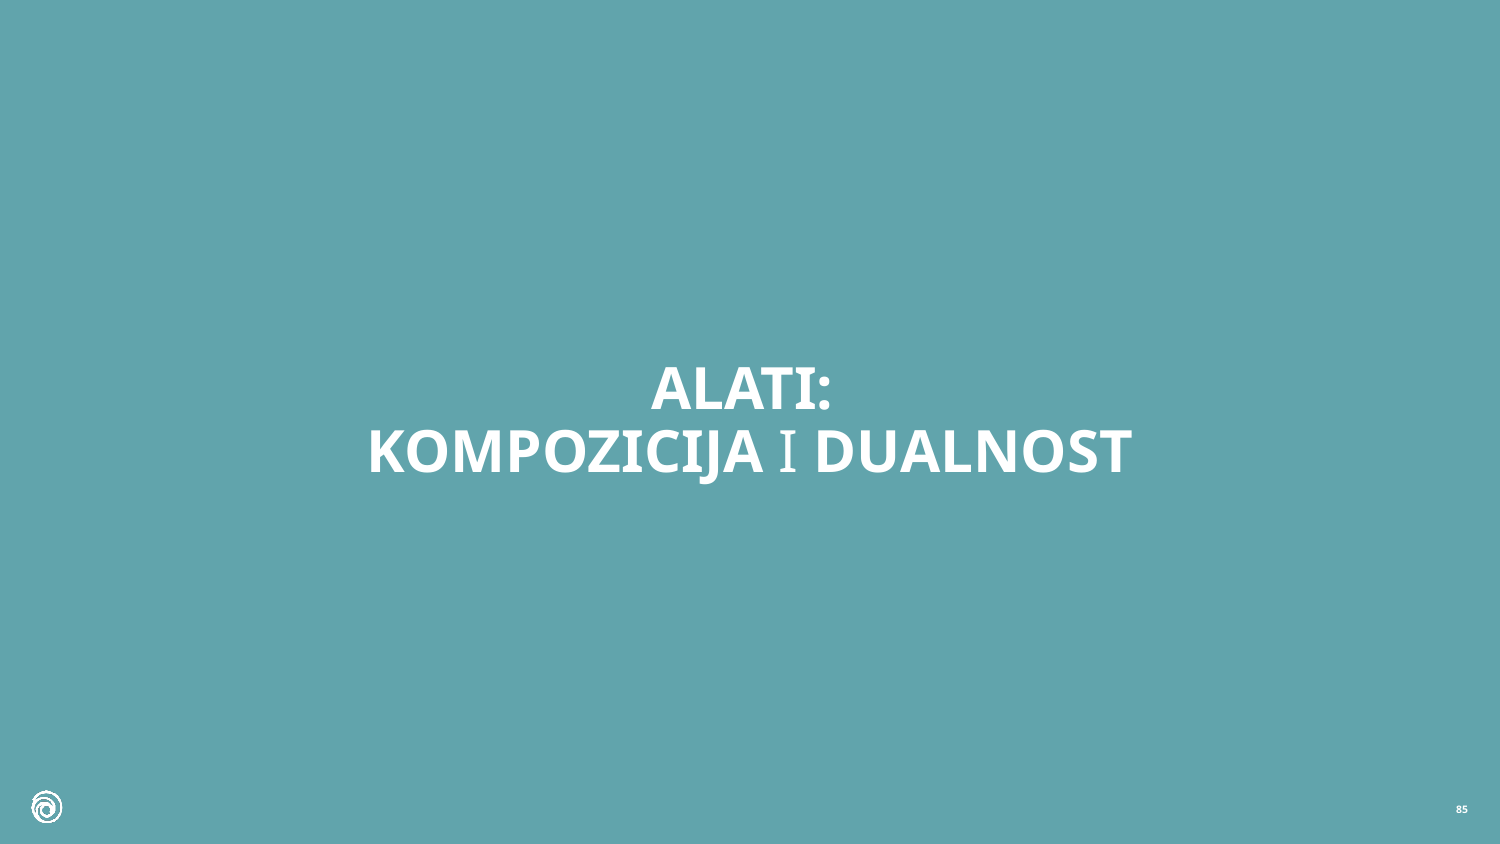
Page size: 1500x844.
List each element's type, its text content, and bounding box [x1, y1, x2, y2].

picture [31, 790, 64, 823]
slide_number 85 [1450, 803, 1475, 821]
title ALATI: KOMPOZICIJA I DUALNOST [34, 99, 1466, 745]
